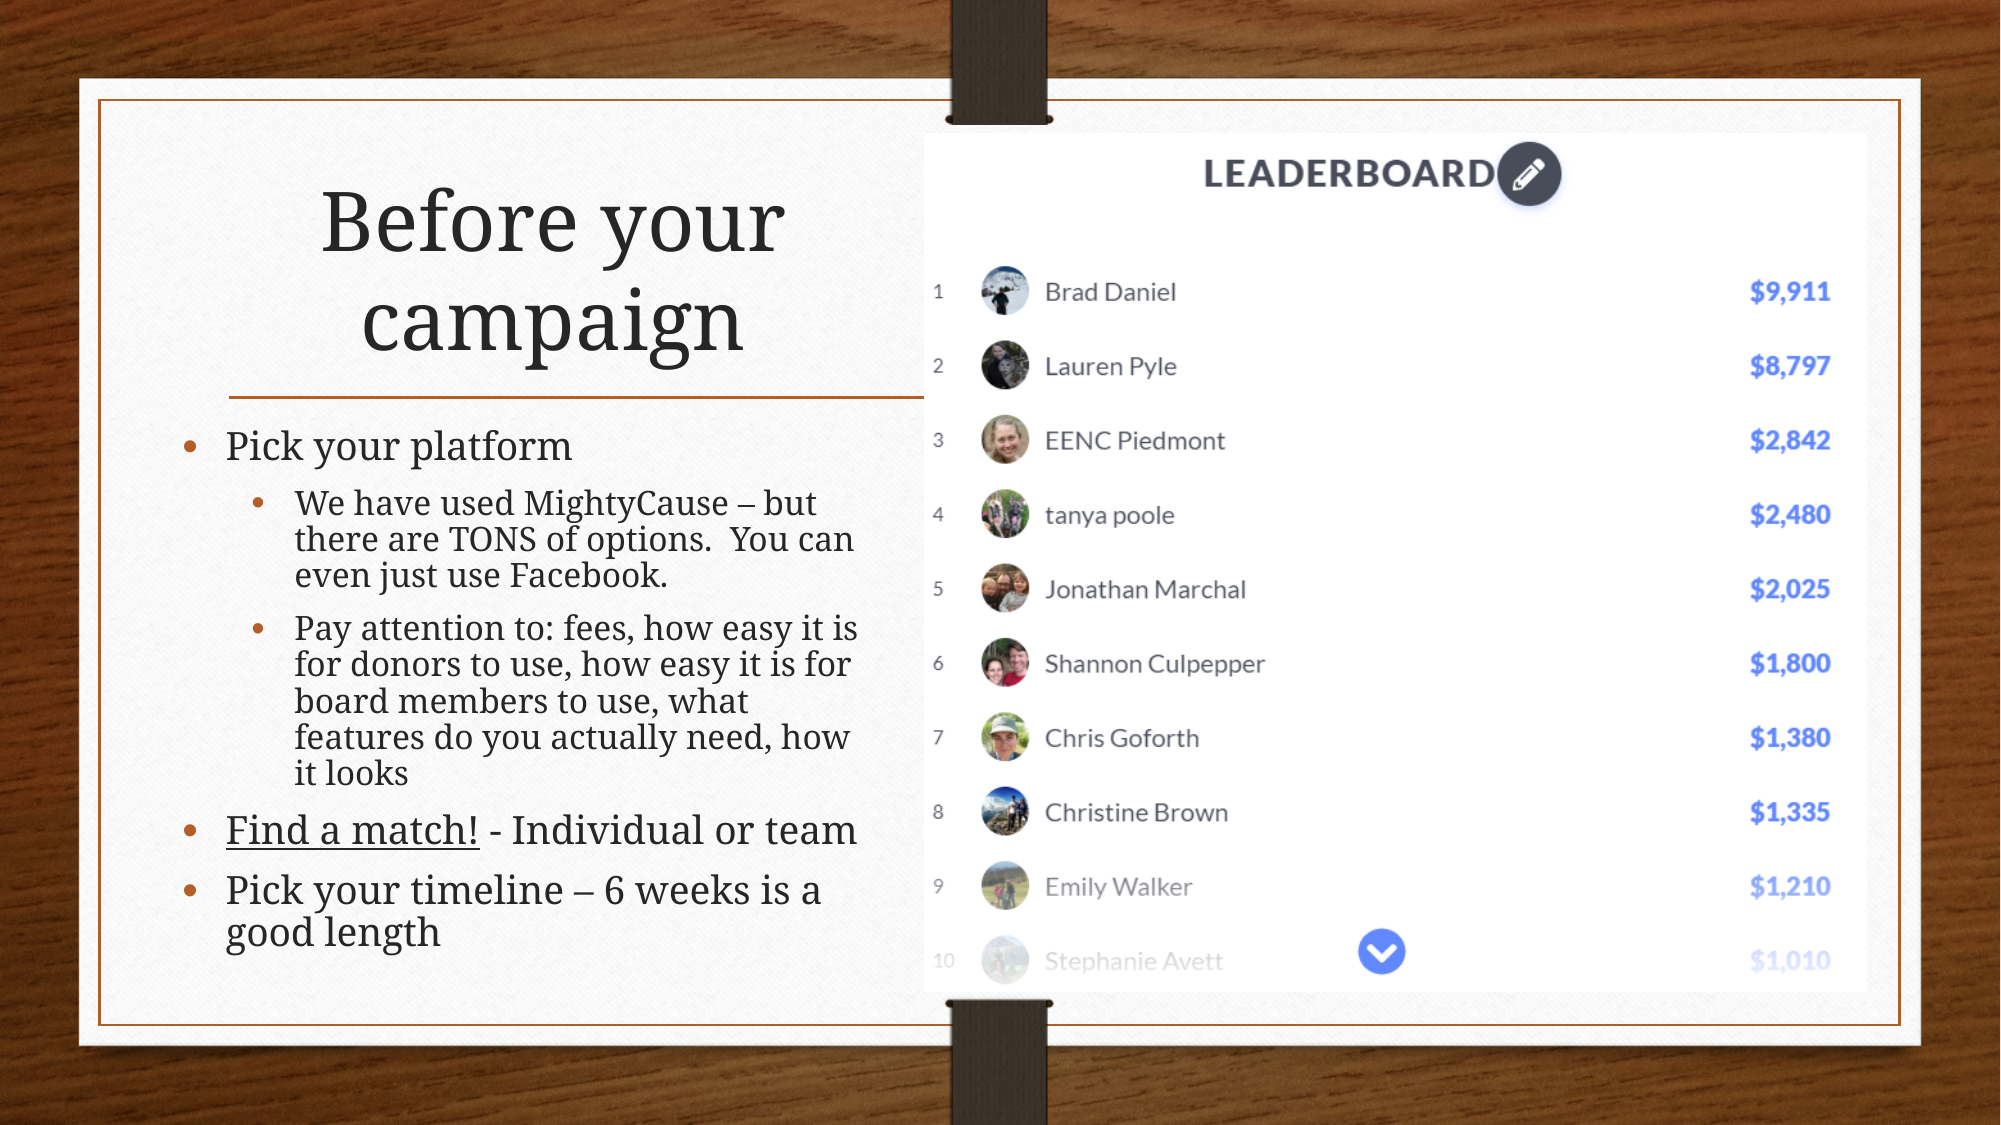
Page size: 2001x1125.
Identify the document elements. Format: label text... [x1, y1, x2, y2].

picture [101, 0, 2001, 1125]
list Pick your platform We have used MightyCause – but there are TONS of options. You can even just use Facebook. Pay attention to: fees, how easy it is for donors to use, how easy it is for board members to use, what features do you actually need, how it looks Find a match! - Individual or team Pick your timeline – 6 weeks is a good length [167, 419, 895, 964]
picture [0, 0, 948, 1125]
title Before your campaign [212, 161, 894, 375]
